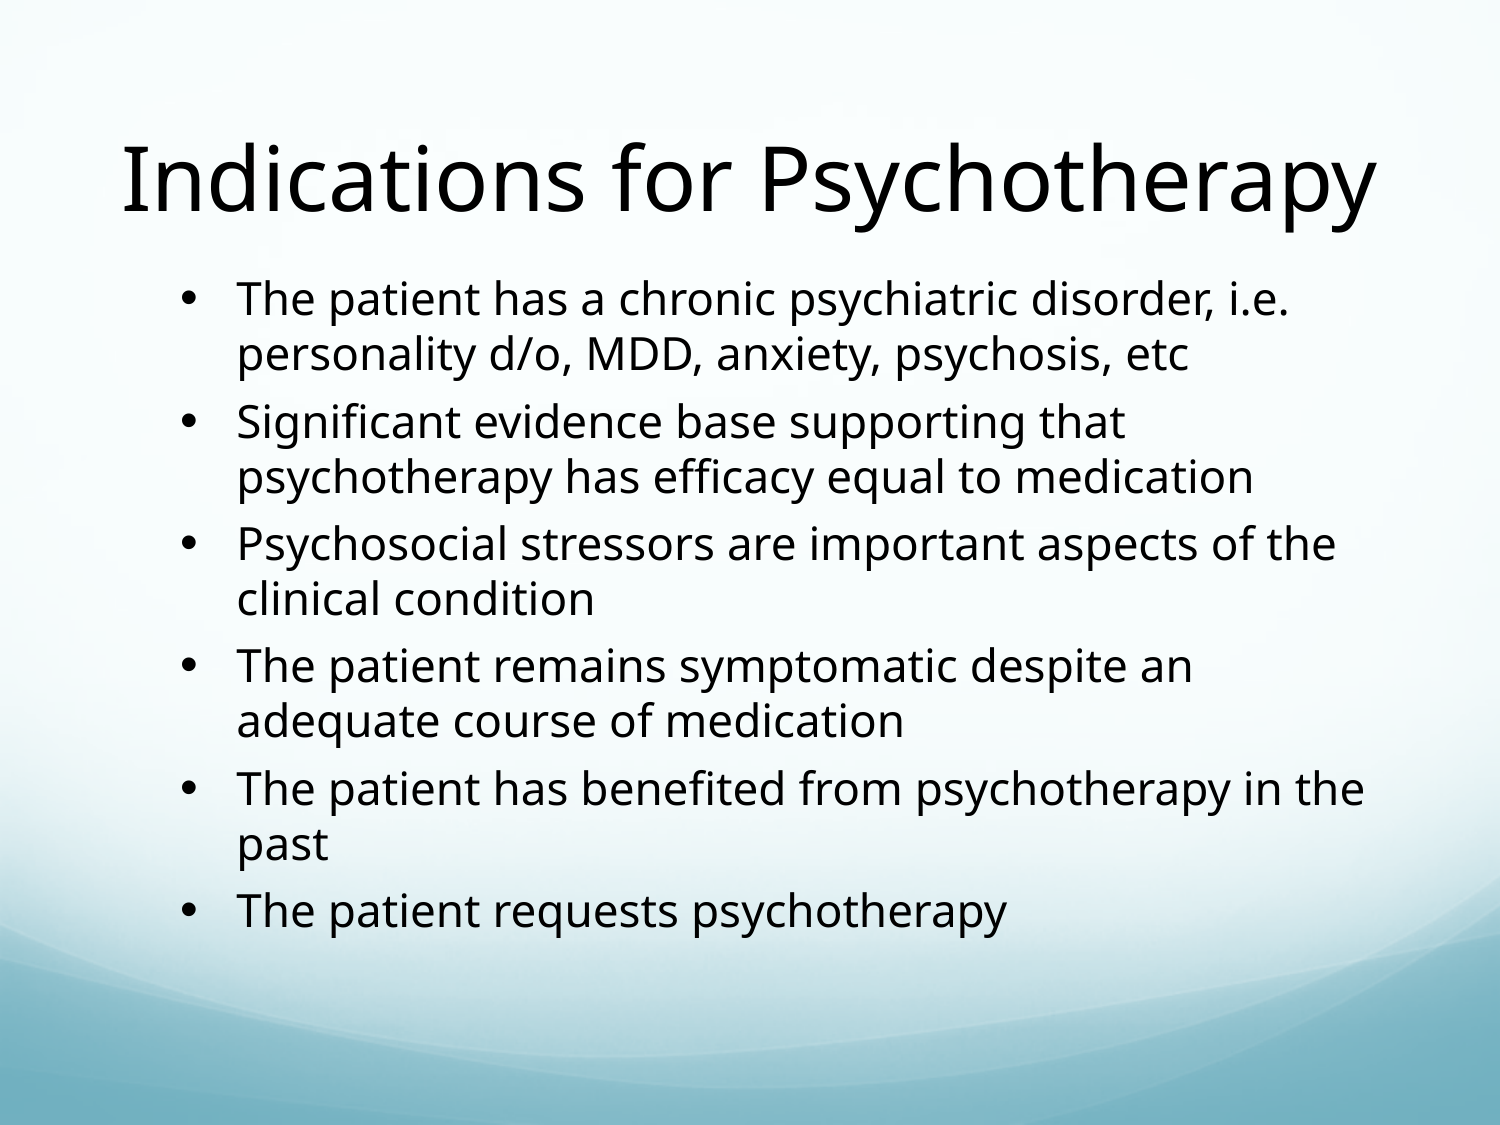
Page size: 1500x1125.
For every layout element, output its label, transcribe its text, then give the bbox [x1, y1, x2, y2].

list The patient has a chronic psychiatric disorder, i.e. personality d/o, MDD, anxiety, psychosis, etc Significant evidence base supporting that psychotherapy has efficacy equal to medication Psychosocial stressors are important aspects of the clinical condition The patient remains symptomatic despite an adequate course of medication The patient has benefited from psychotherapy in the past The patient requests psychotherapy [90, 262, 1410, 975]
title Indications for Psychotherapy [90, 17, 1410, 237]
